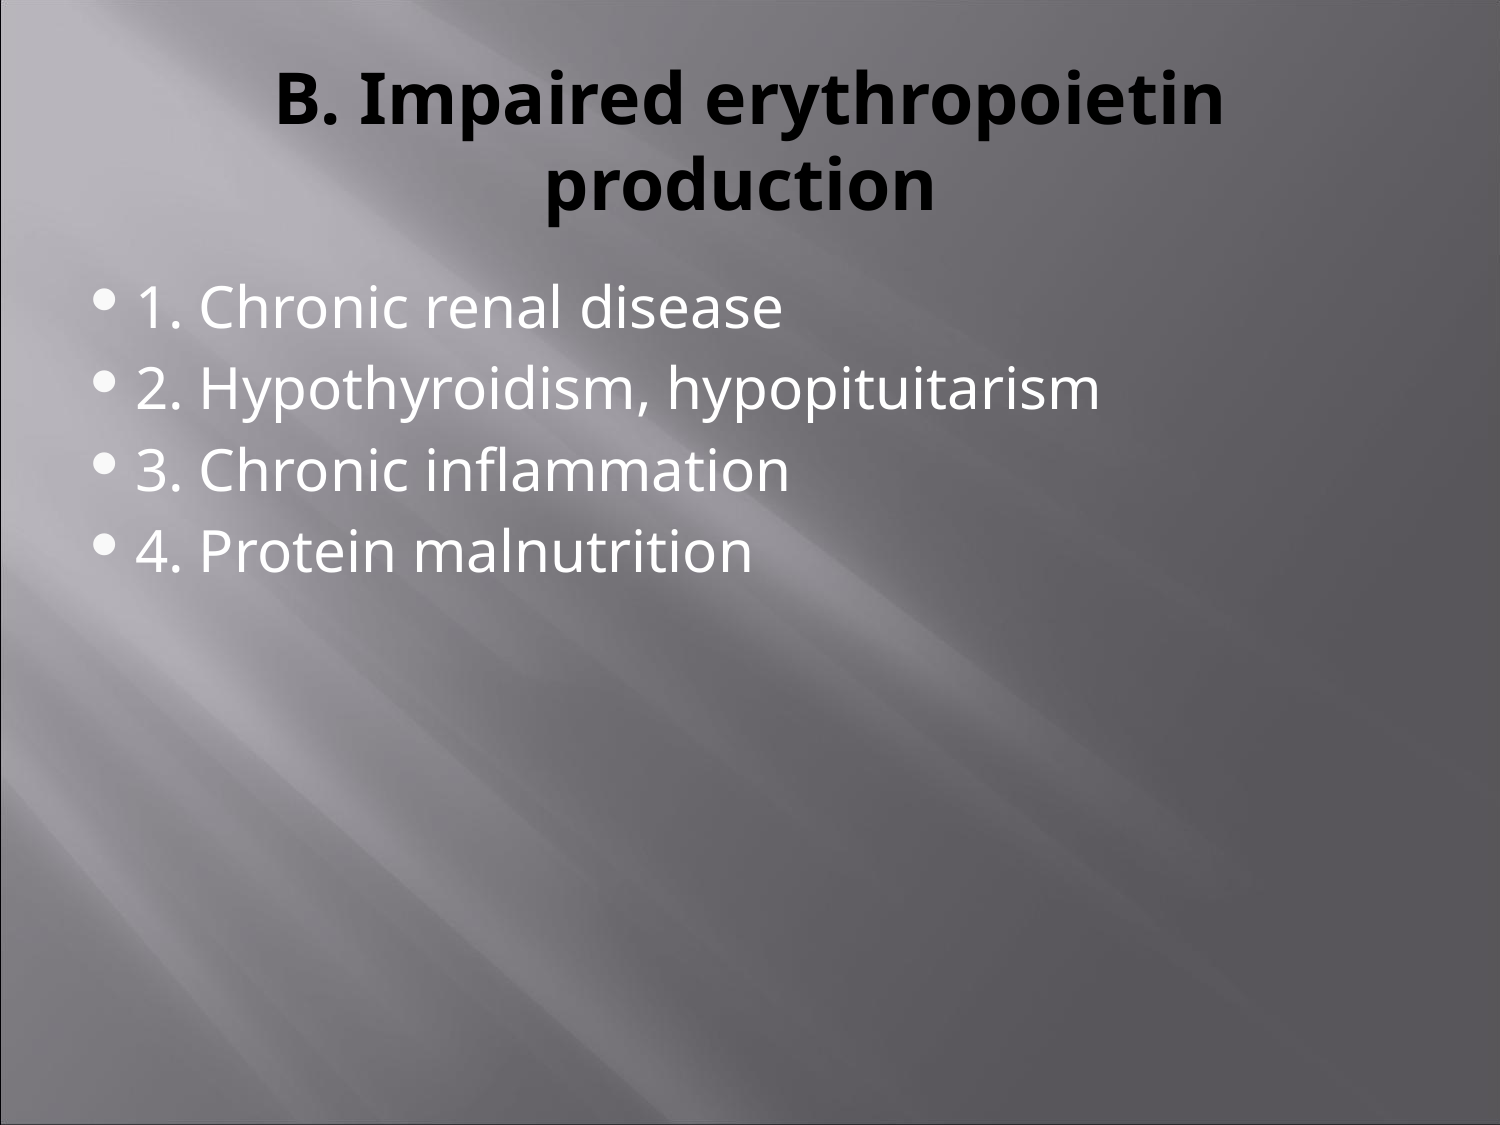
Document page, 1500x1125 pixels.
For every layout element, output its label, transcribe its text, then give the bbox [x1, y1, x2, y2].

title B. Impaired erythropoietin production [75, 45, 1425, 233]
list 1. Chronic renal disease 2. Hypothyroidism, hypopituitarism 3. Chronic inflammation 4. Protein malnutrition [75, 262, 1425, 1035]
picture [0, 0, 1500, 1125]
